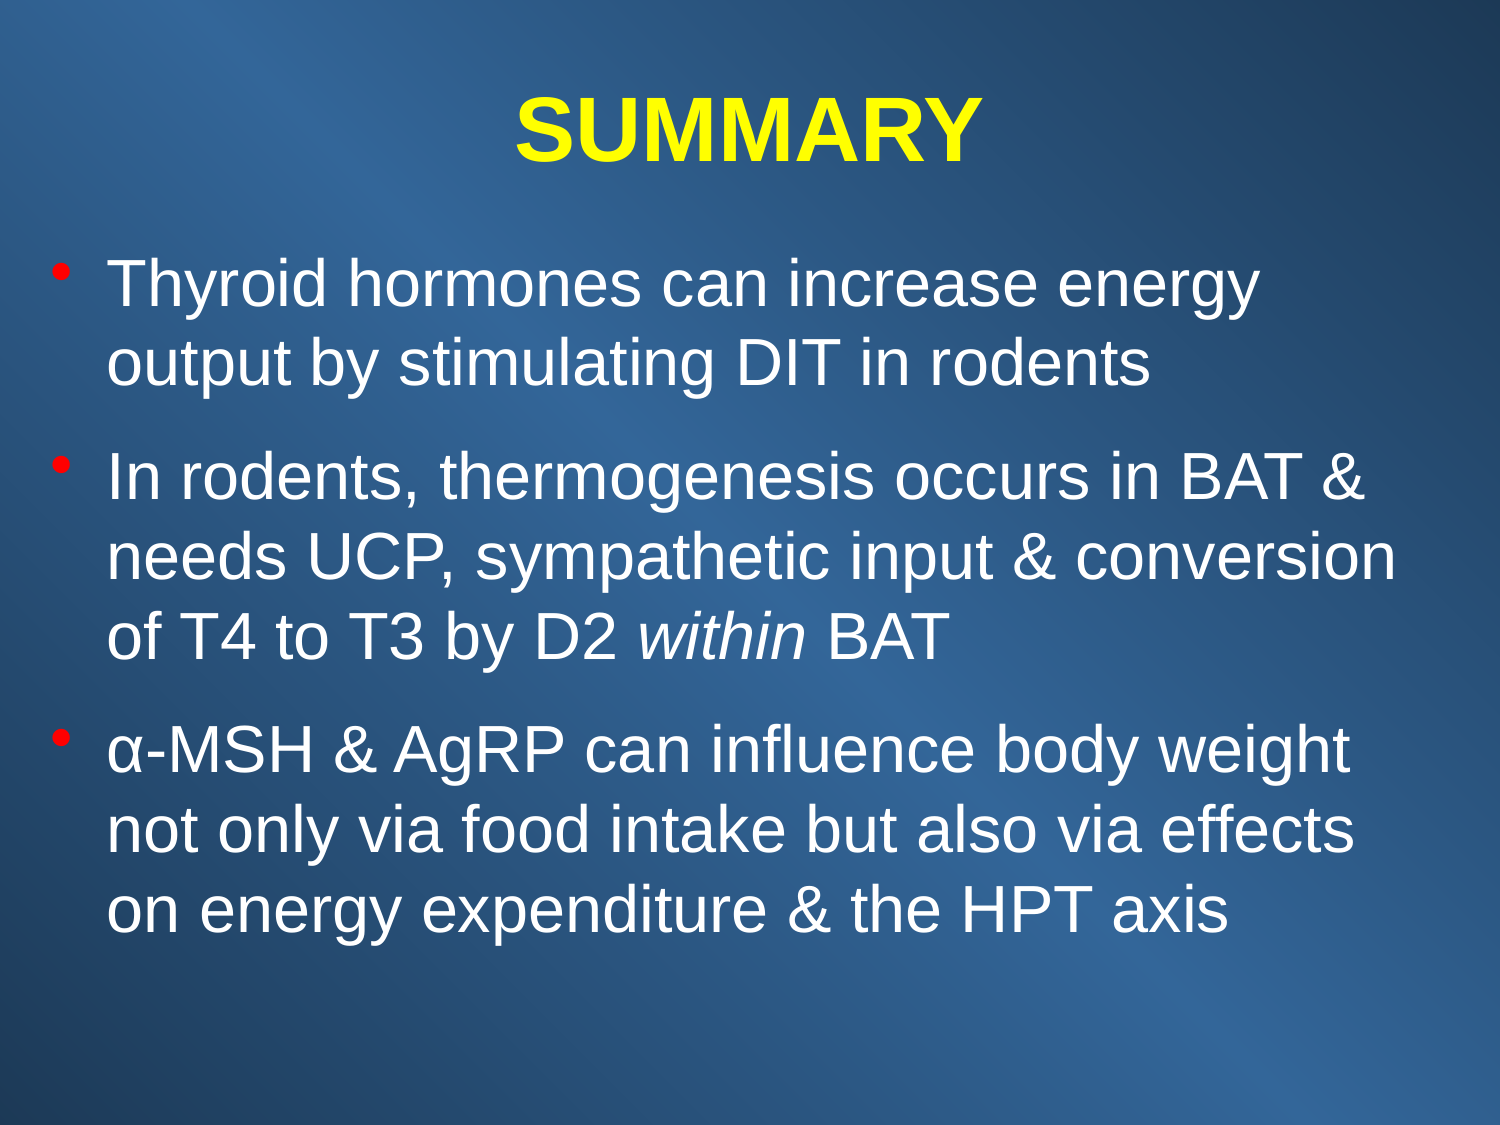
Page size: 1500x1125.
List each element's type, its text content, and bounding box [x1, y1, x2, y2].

list Thyroid hormones can increase energy output by stimulating DIT in rodents In rodents, thermogenesis occurs in BAT & needs UCP, sympathetic input & conversion of T4 to T3 by D2 within BAT α-MSH & AgRP can influence body weight not only via food intake but also via effects on energy expenditure & the HPT axis [35, 231, 1423, 907]
title SUMMARY [112, 31, 1388, 219]
